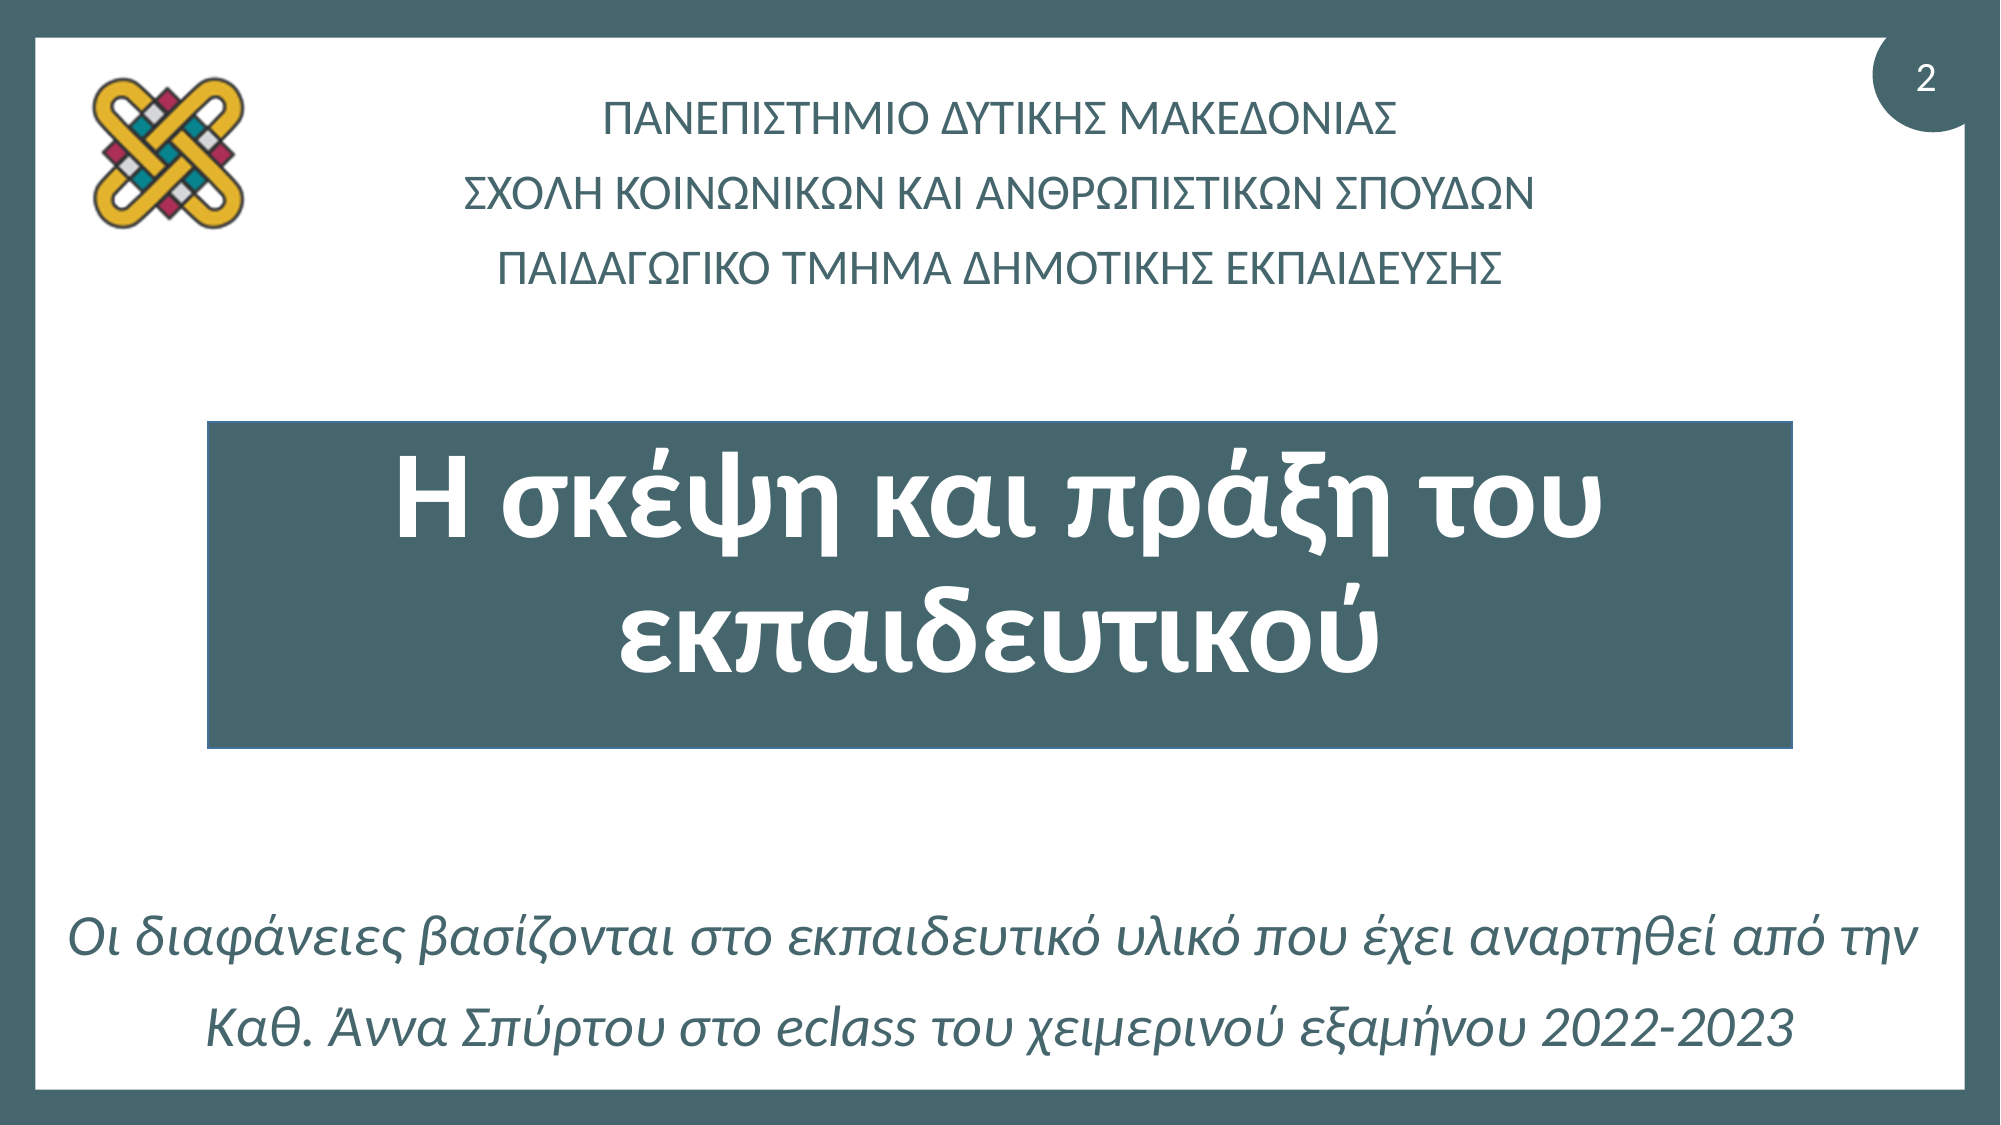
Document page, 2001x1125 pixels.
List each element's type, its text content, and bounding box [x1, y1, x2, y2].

text_box Η σκέψη και πράξη του εκπαιδευτικού [207, 421, 1793, 749]
text_box ΠΑΝΕΠΙΣΤΗΜΙΟ ΔΥΤΙΚΗΣ ΜΑΚΕΔΟΝΙΑΣ ΣΧΟΛΗ ΚΟΙΝΩΝΙΚΩΝ ΚΑΙ ΑΝΘΡΩΠΙΣΤΙΚΩΝ ΣΠΟΥΔΩΝ ΠΑΙΔΑΓΩΓΙΚΟ ΤΜΗΜΑ ΔΗΜΟΤΙΚΗΣ ΕΚΠΑΙΔΕΥΣΗΣ [249, 84, 1750, 356]
picture [87, 68, 250, 235]
slide_number 2 [1865, 44, 1987, 105]
text_box Οι διαφάνειες βασίζονται στο εκπαιδευτικό υλικό που έχει αναρτηθεί από την Καθ. Άννα Σπύρτου στο eclass του χειμερινού εξαμήνου 2022-2023 [31, 890, 1969, 1057]
